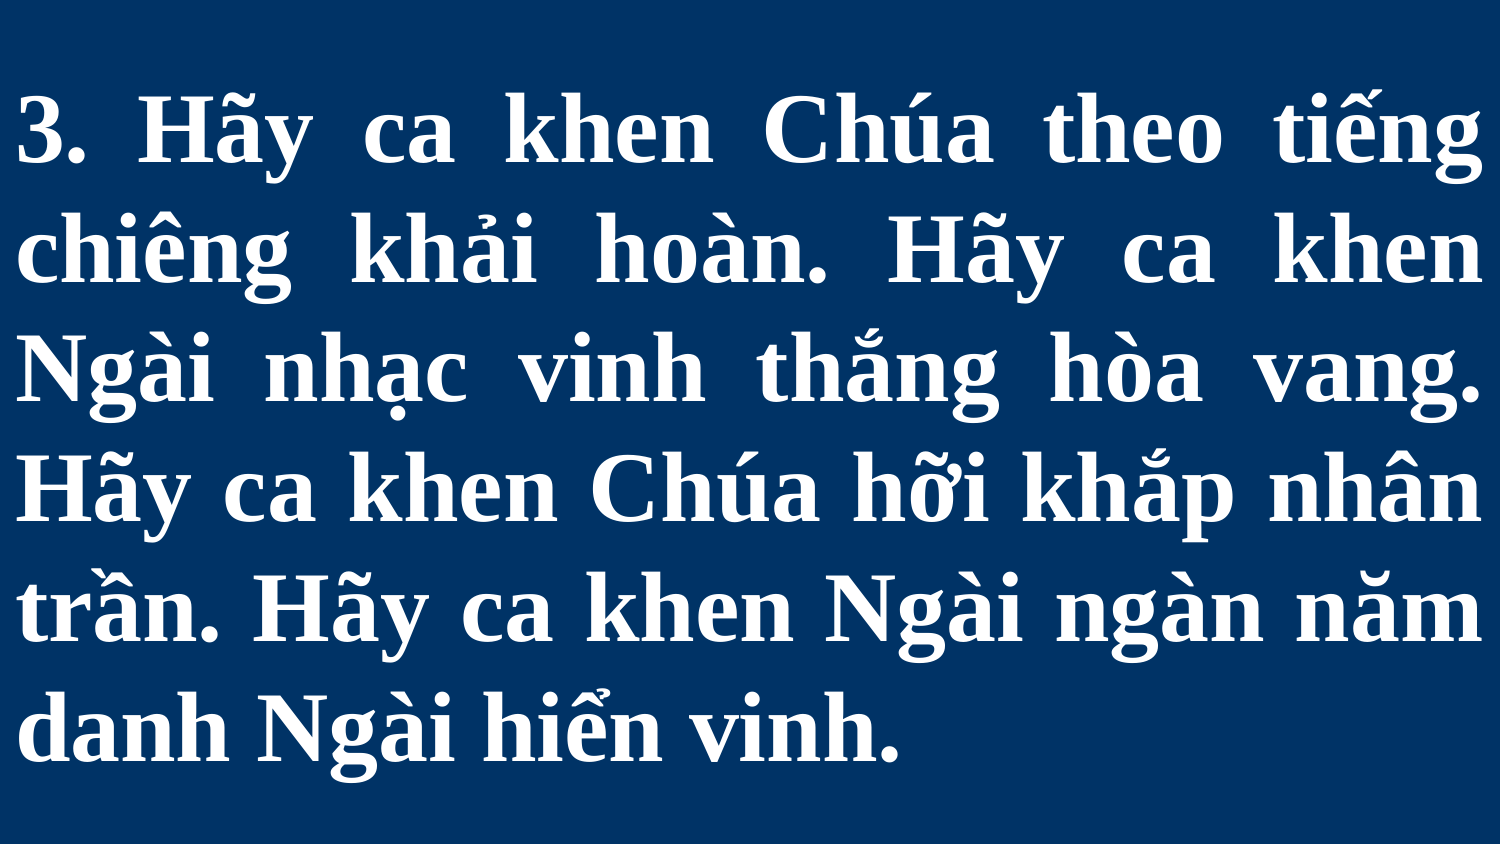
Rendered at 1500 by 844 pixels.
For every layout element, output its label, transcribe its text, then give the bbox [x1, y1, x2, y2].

title 3. Hãy ca khen Chúa theo tiếng chiêng khải hoàn. Hãy ca khen Ngài nhạc vinh thắng hòa vang. Hãy ca khen Chúa hỡi khắp nhân trần. Hãy ca khen Ngài ngàn năm danh Ngài hiển vinh. [0, 0, 1500, 844]
